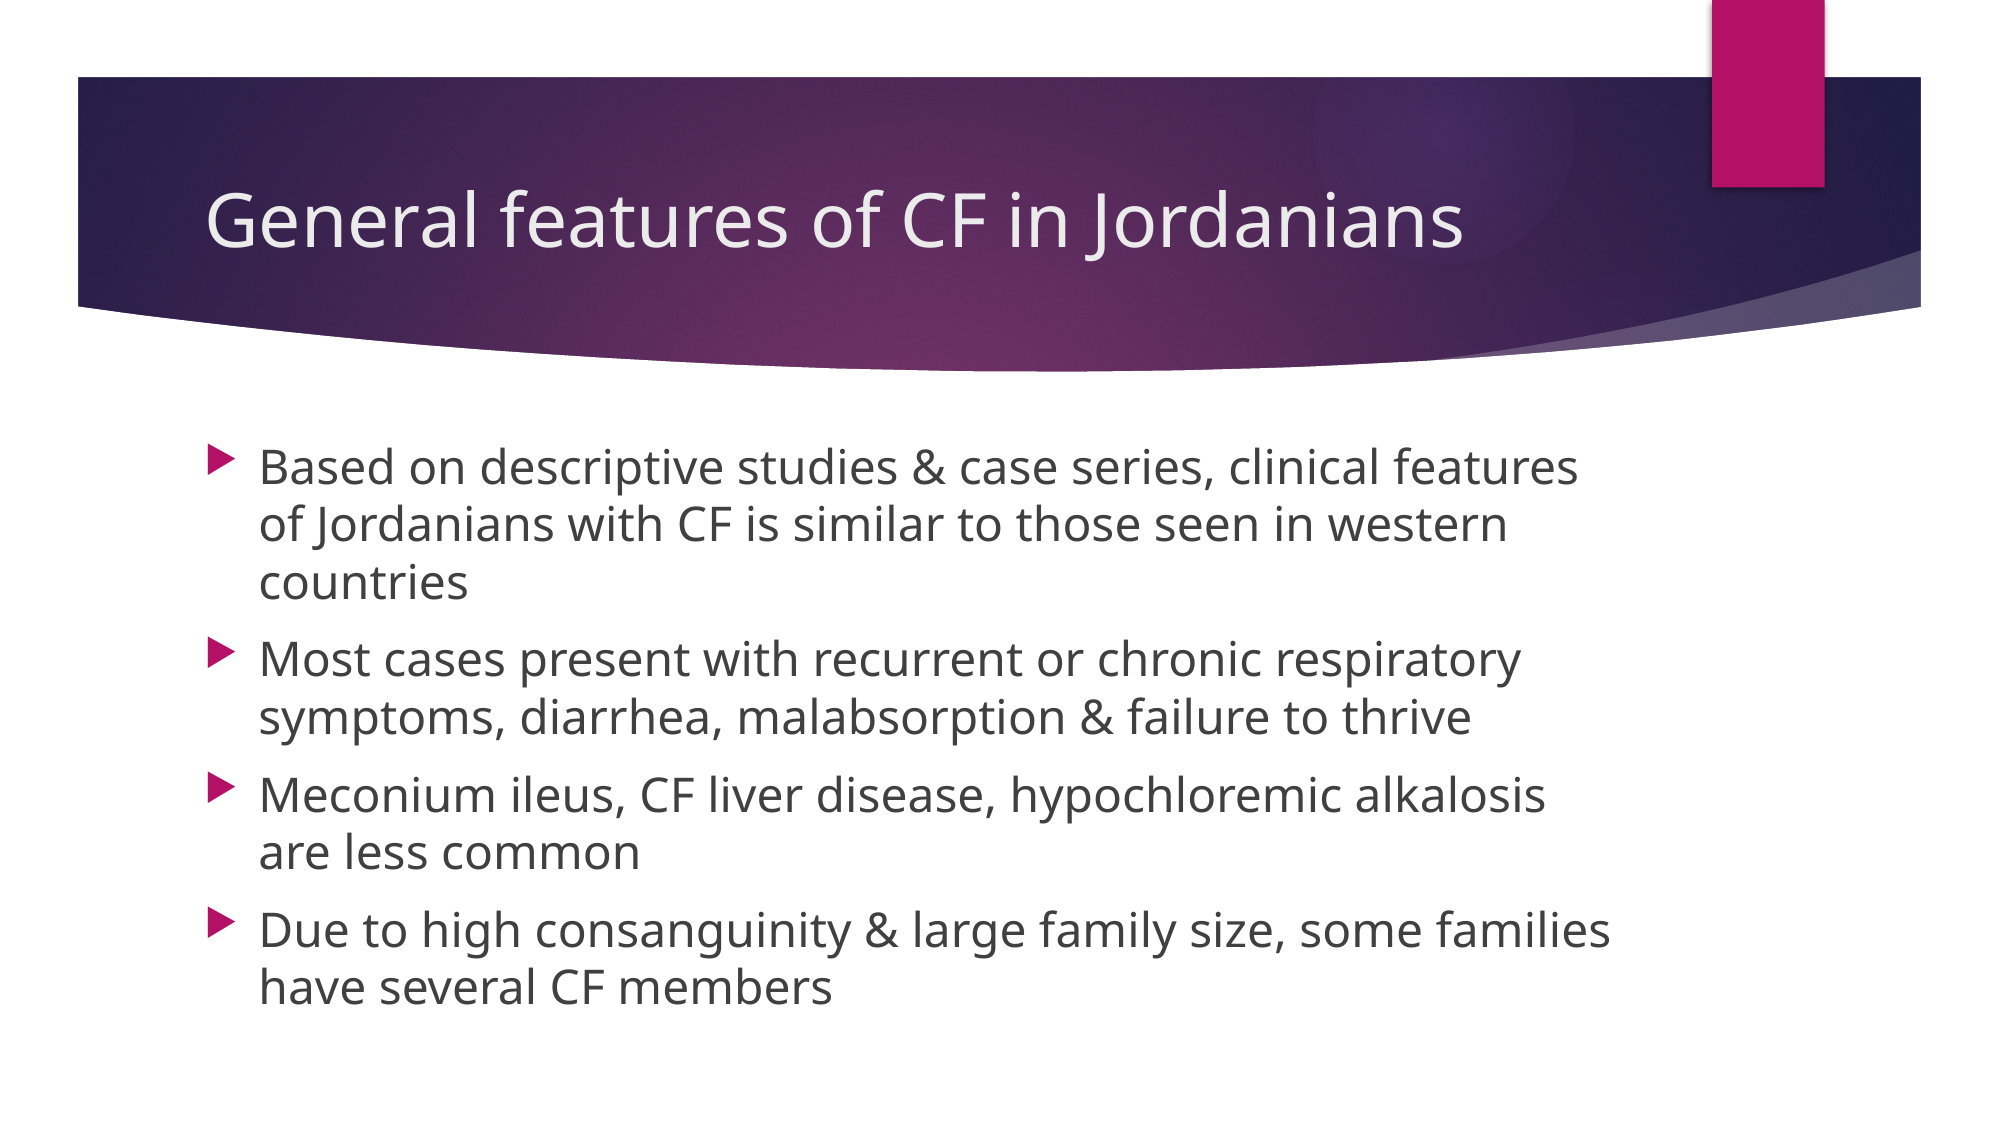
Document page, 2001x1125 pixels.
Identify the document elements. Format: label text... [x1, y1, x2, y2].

list Based on descriptive studies & case series, clinical features of Jordanians with CF is similar to those seen in western countries Most cases present with recurrent or chronic respiratory symptoms, diarrhea, malabsorption & failure to thrive Meconium ileus, CF liver disease, hypochloremic alkalosis are less common Due to high consanguinity & large family size, some families have several CF members [189, 428, 1638, 1025]
title General features of CF in Jordanians [189, 159, 1627, 276]
